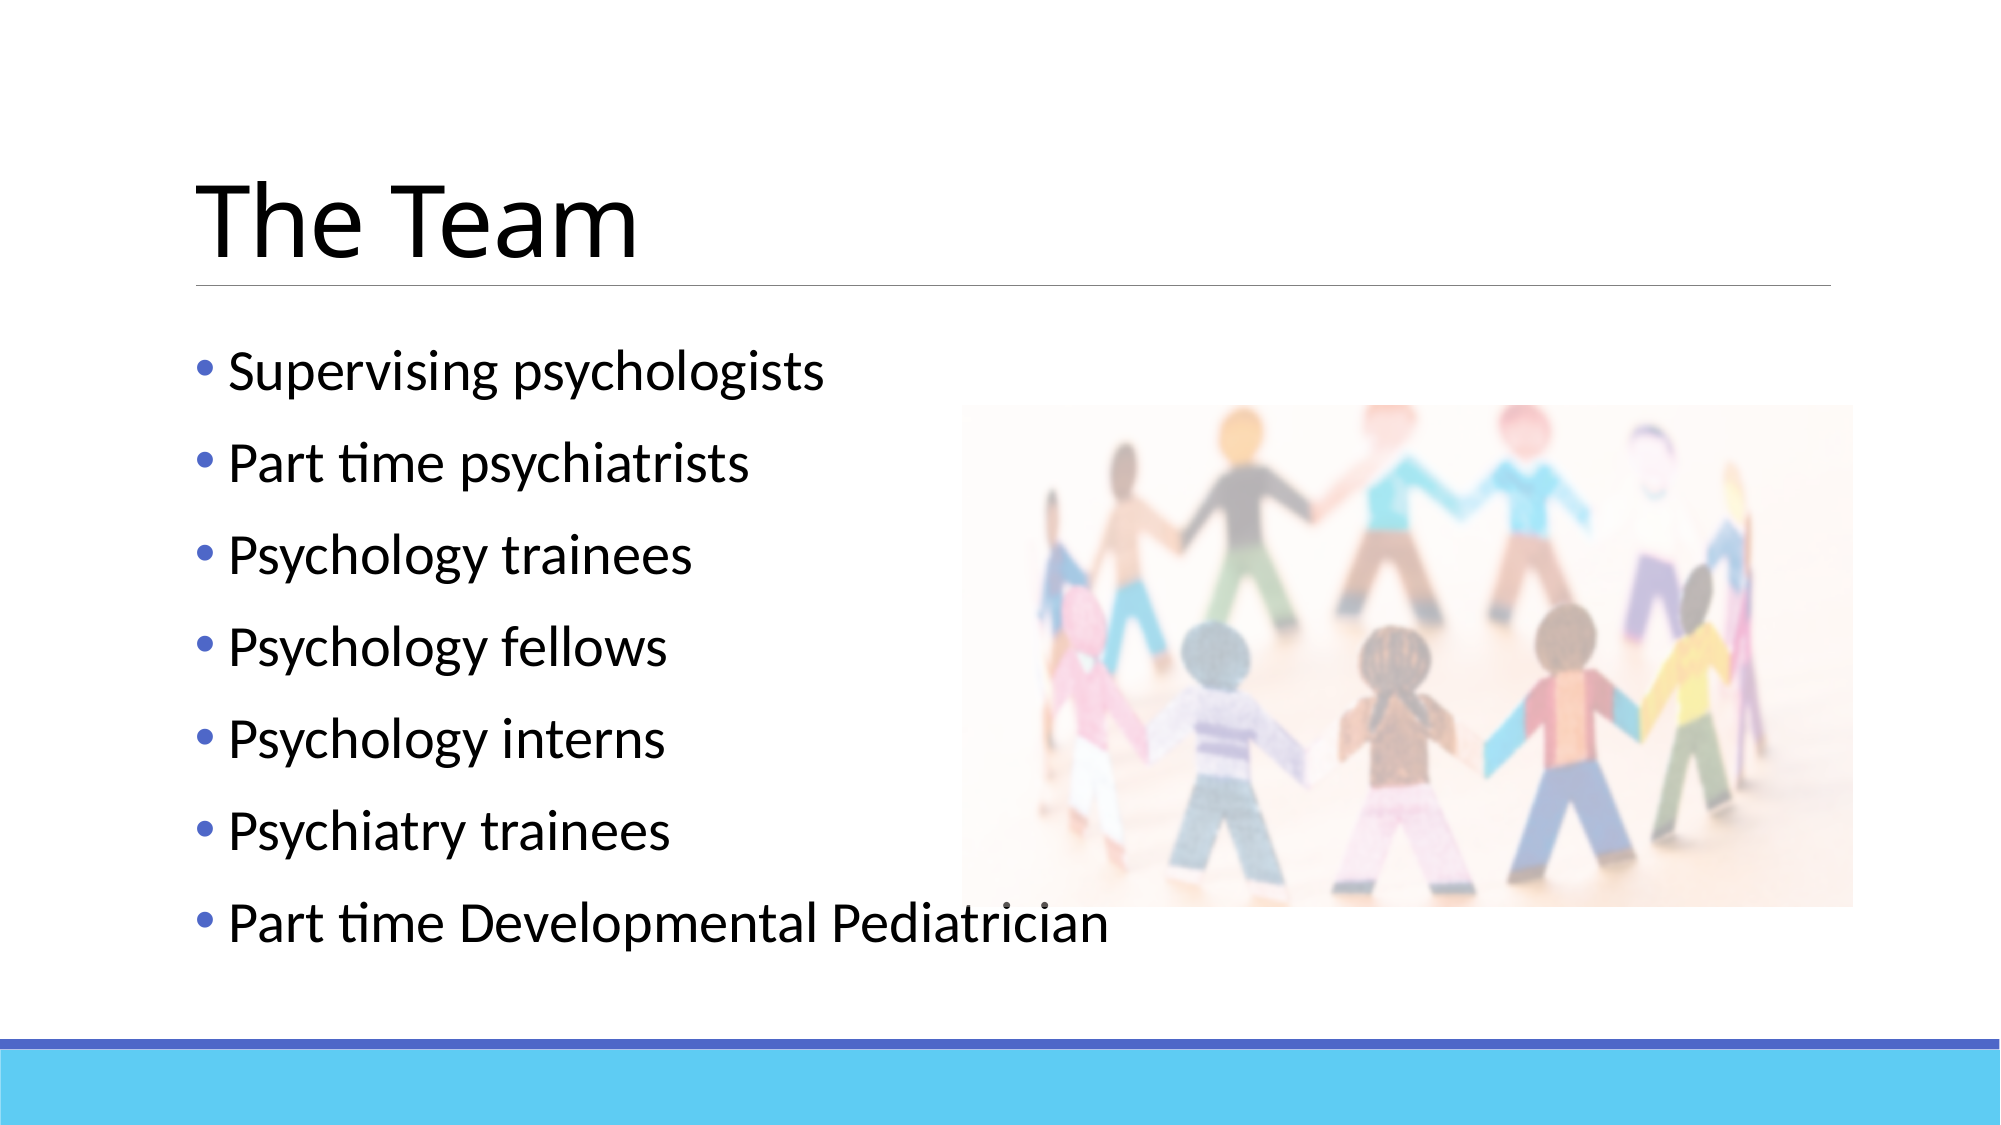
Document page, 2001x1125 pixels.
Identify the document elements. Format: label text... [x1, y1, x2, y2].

text_box Supervising psychologists Part time psychiatrists Psychology trainees Psychology fellows Psychology interns Psychiatry trainees Part time Developmental Pediatrician [179, 332, 1380, 1125]
title The Team [180, 47, 1830, 285]
picture [961, 404, 1854, 907]
